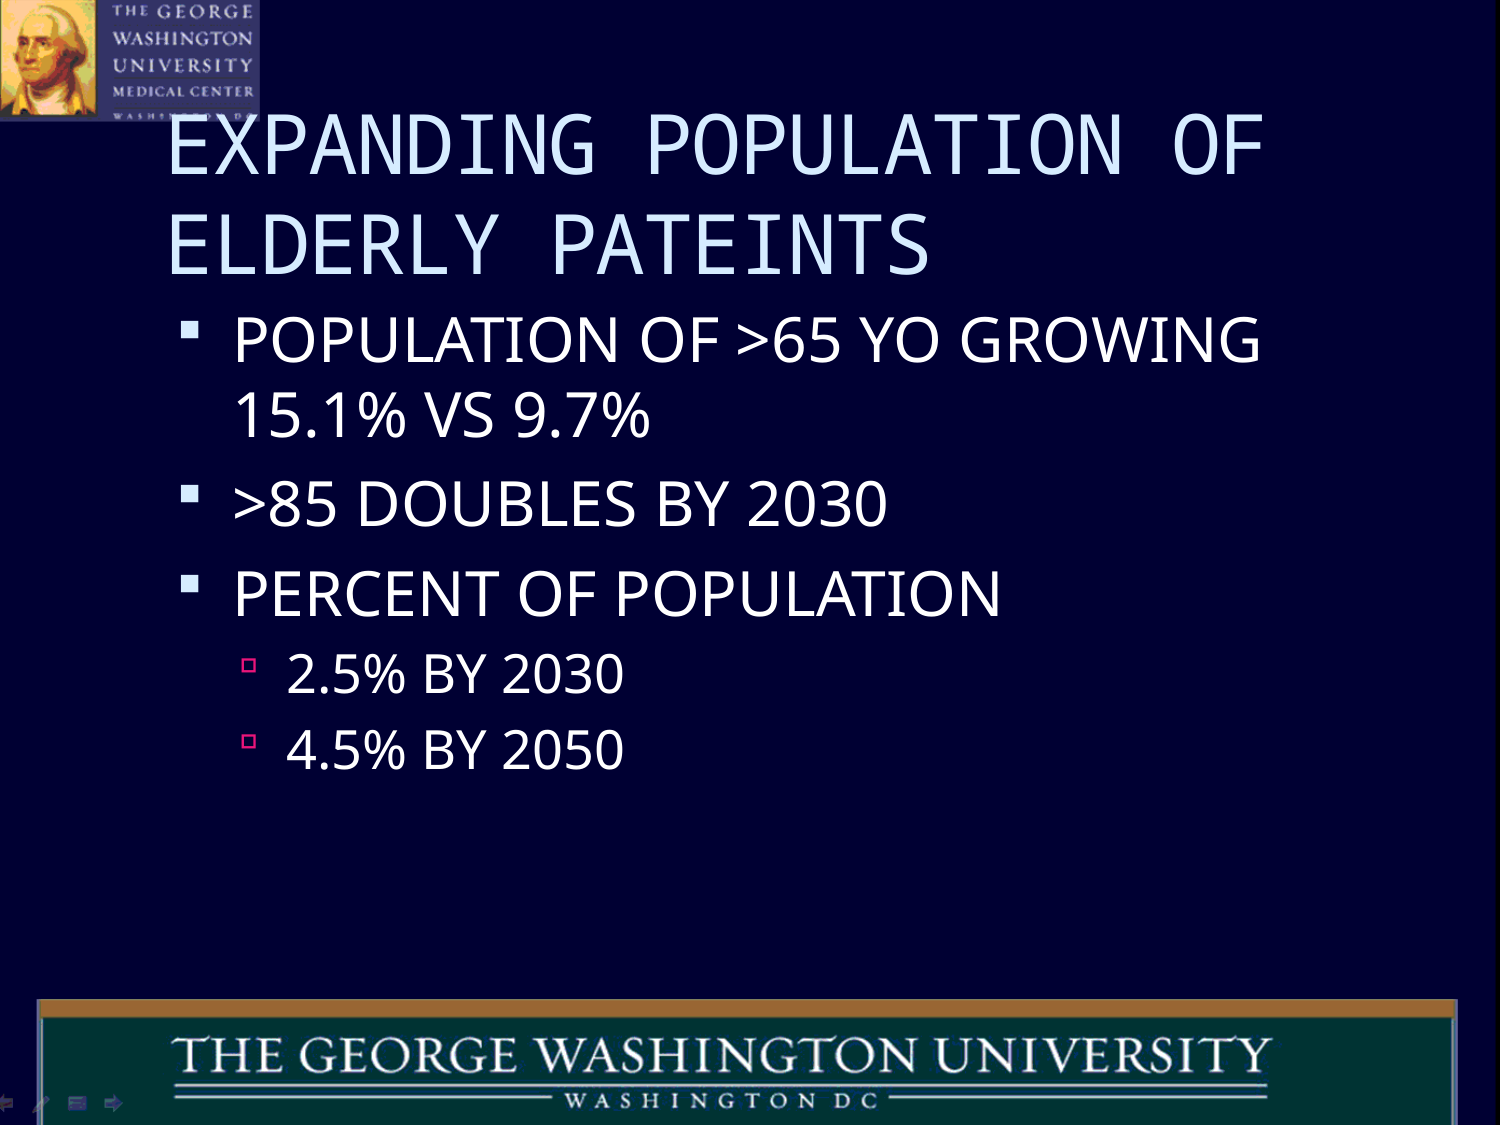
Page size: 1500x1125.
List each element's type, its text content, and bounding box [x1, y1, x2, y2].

title EXPANDING POPULATION OF ELDERLY PATEINTS [150, 83, 1425, 234]
picture [0, 0, 1500, 1125]
list POPULATION OF >65 YO GROWING 15.1% VS 9.7% >85 DOUBLES BY 2030 PERCENT OF POPULATION 2.5% BY 2030 4.5% BY 2050 [150, 292, 1425, 1043]
